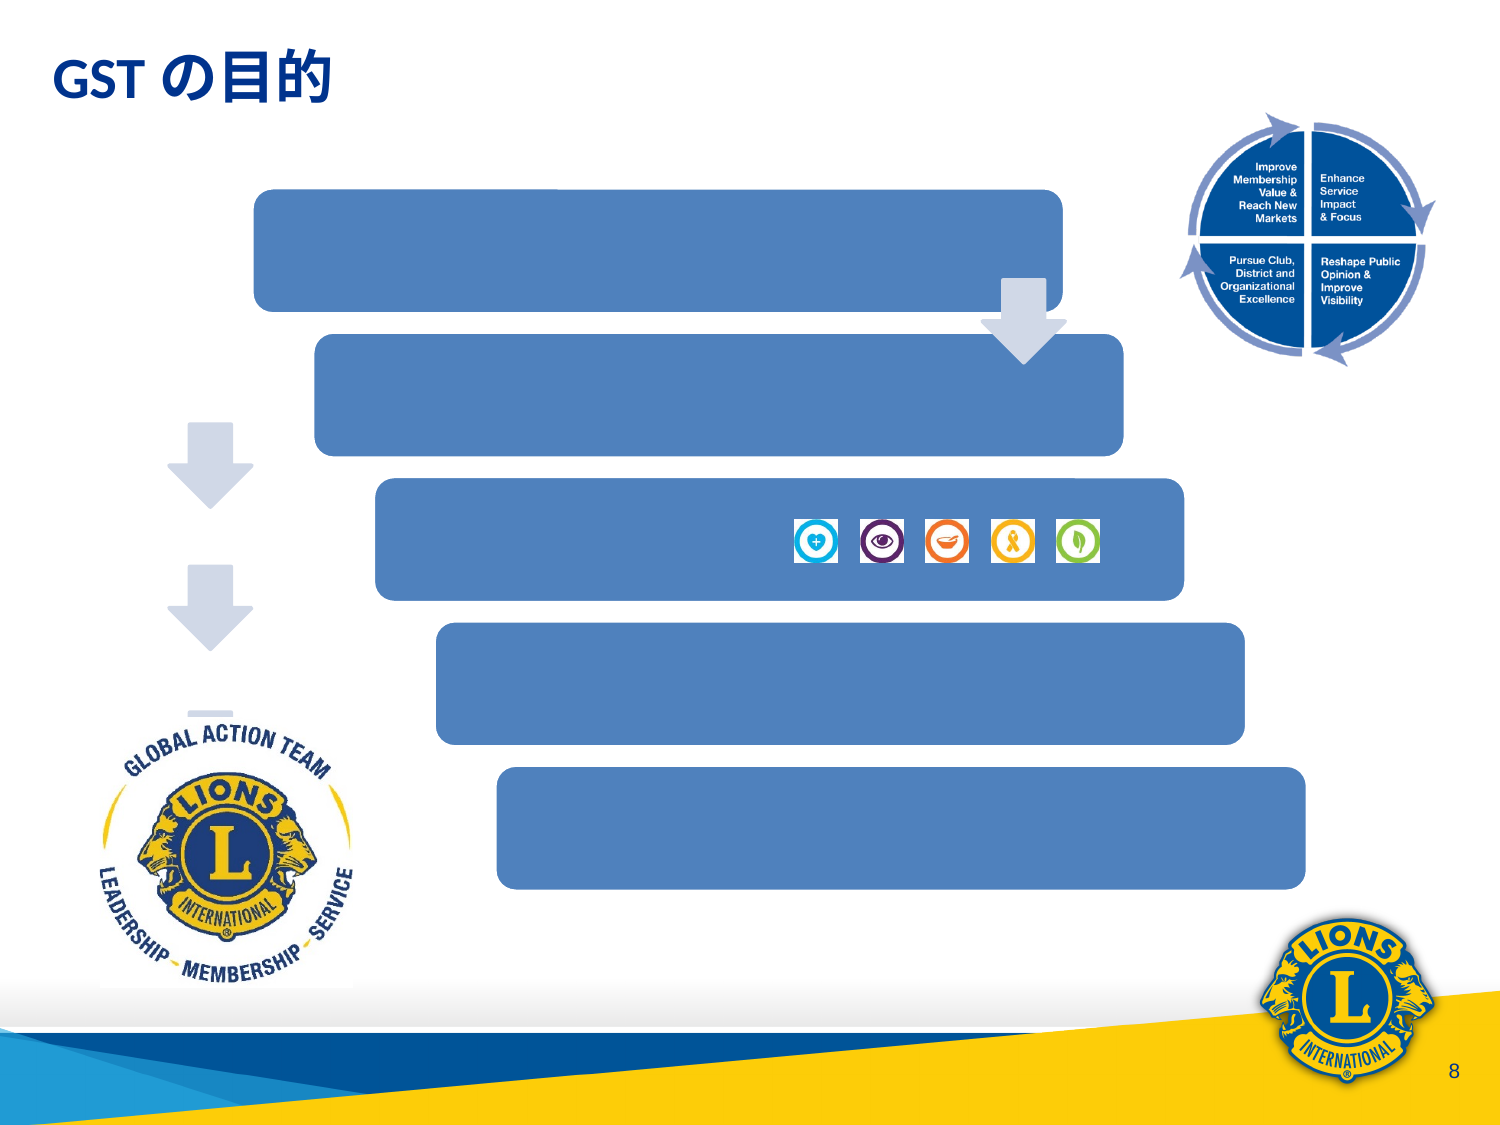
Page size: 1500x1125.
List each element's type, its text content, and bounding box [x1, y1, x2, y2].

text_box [251, 187, 1309, 892]
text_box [794, 519, 1101, 563]
picture [0, 0, 1500, 1125]
title GSTの目的 [37, 37, 1375, 113]
